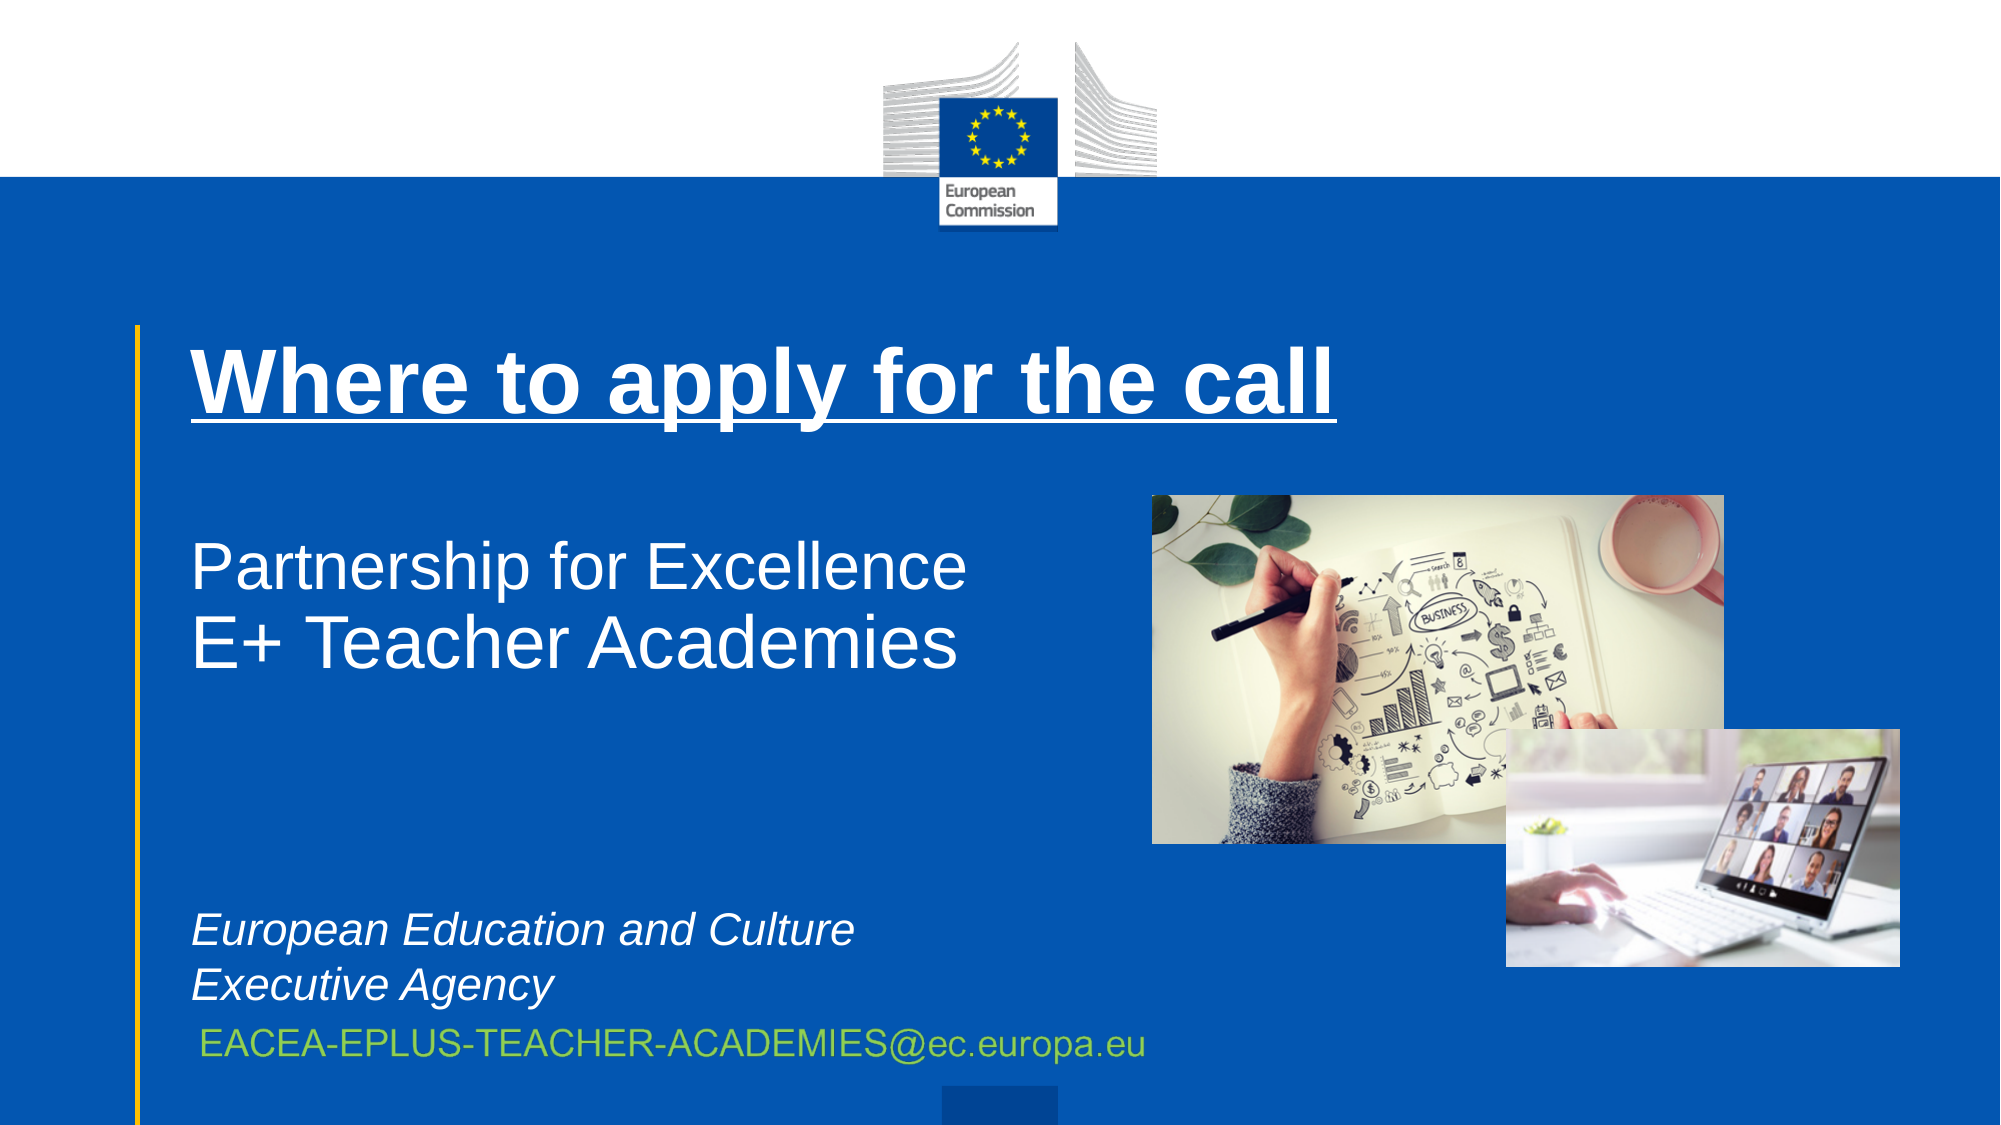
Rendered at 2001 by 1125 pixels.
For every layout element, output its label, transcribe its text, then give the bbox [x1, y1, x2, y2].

title Where to apply for the call Partnership for Excellence E+ Teacher Academies [175, 326, 2000, 680]
picture [175, 1007, 1810, 1089]
list European Education and Culture Executive Agency [175, 892, 1003, 979]
picture [883, 42, 1157, 232]
picture [1152, 495, 1900, 967]
